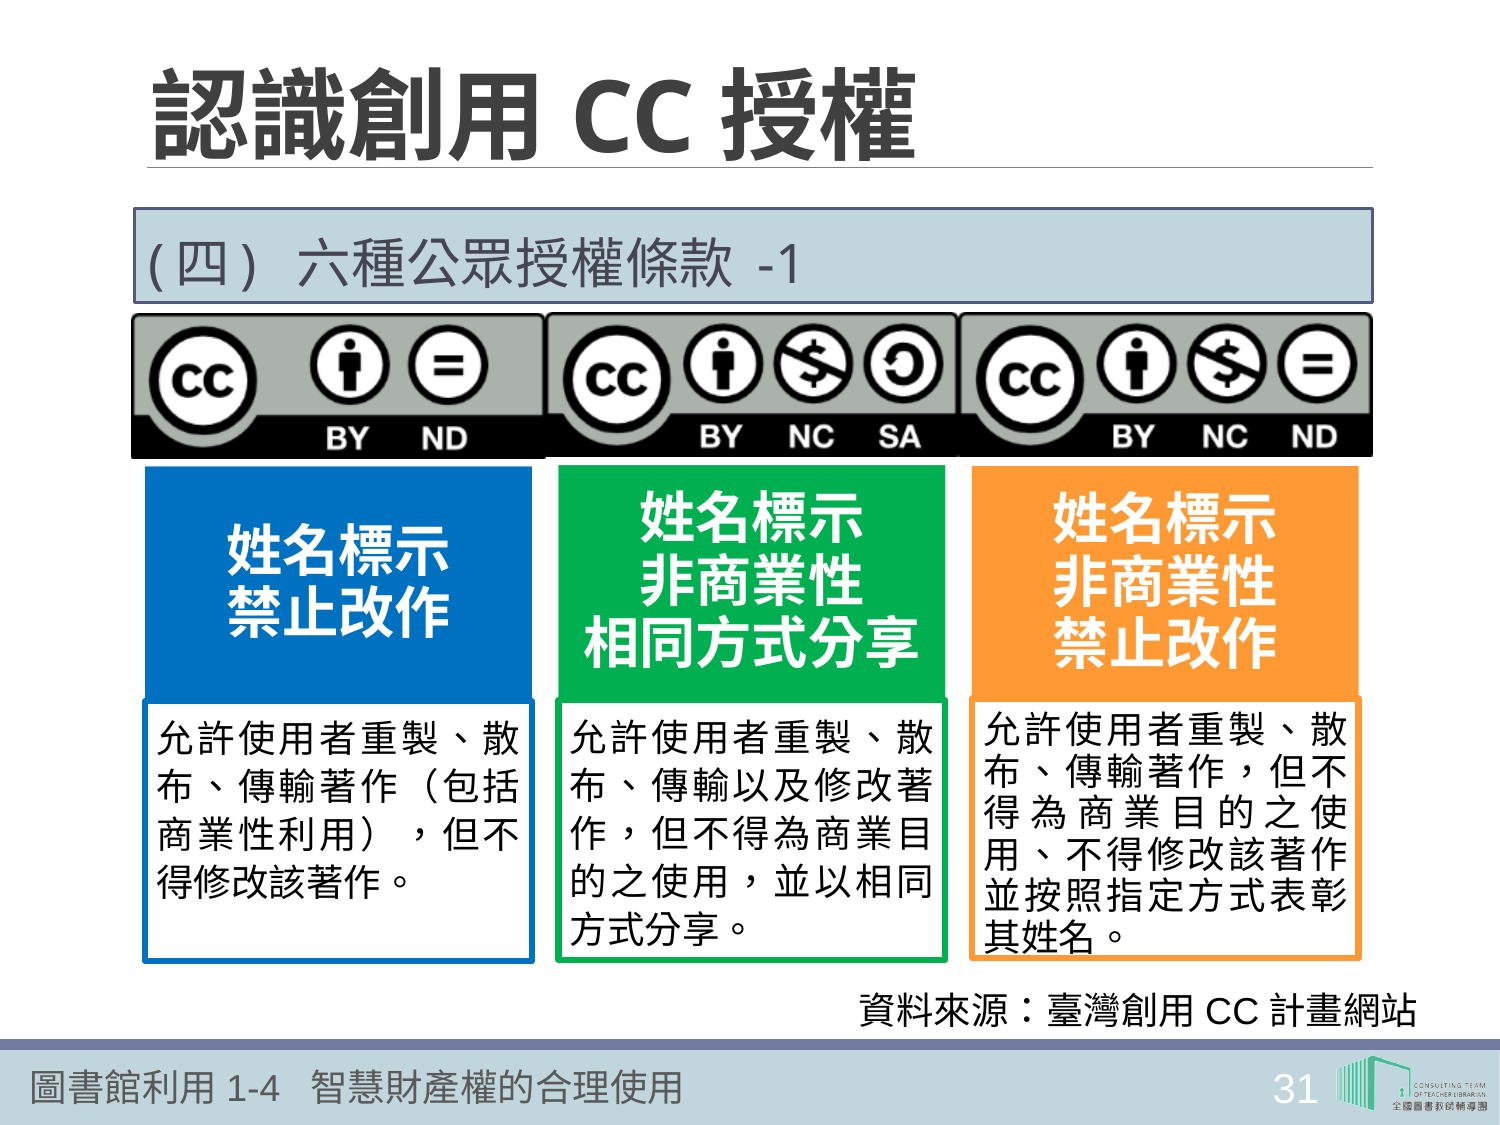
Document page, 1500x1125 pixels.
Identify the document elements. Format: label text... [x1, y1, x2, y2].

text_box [131, 313, 546, 962]
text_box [958, 311, 1373, 959]
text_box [549, 311, 957, 961]
text_box 資料來源：臺灣創用CC計畫網站 [844, 979, 1433, 1040]
list (四) 六種公眾授權條款 -1 [133, 207, 1374, 304]
title 認識創用CC授權 [135, 59, 1373, 181]
picture [1335, 1031, 1488, 1125]
